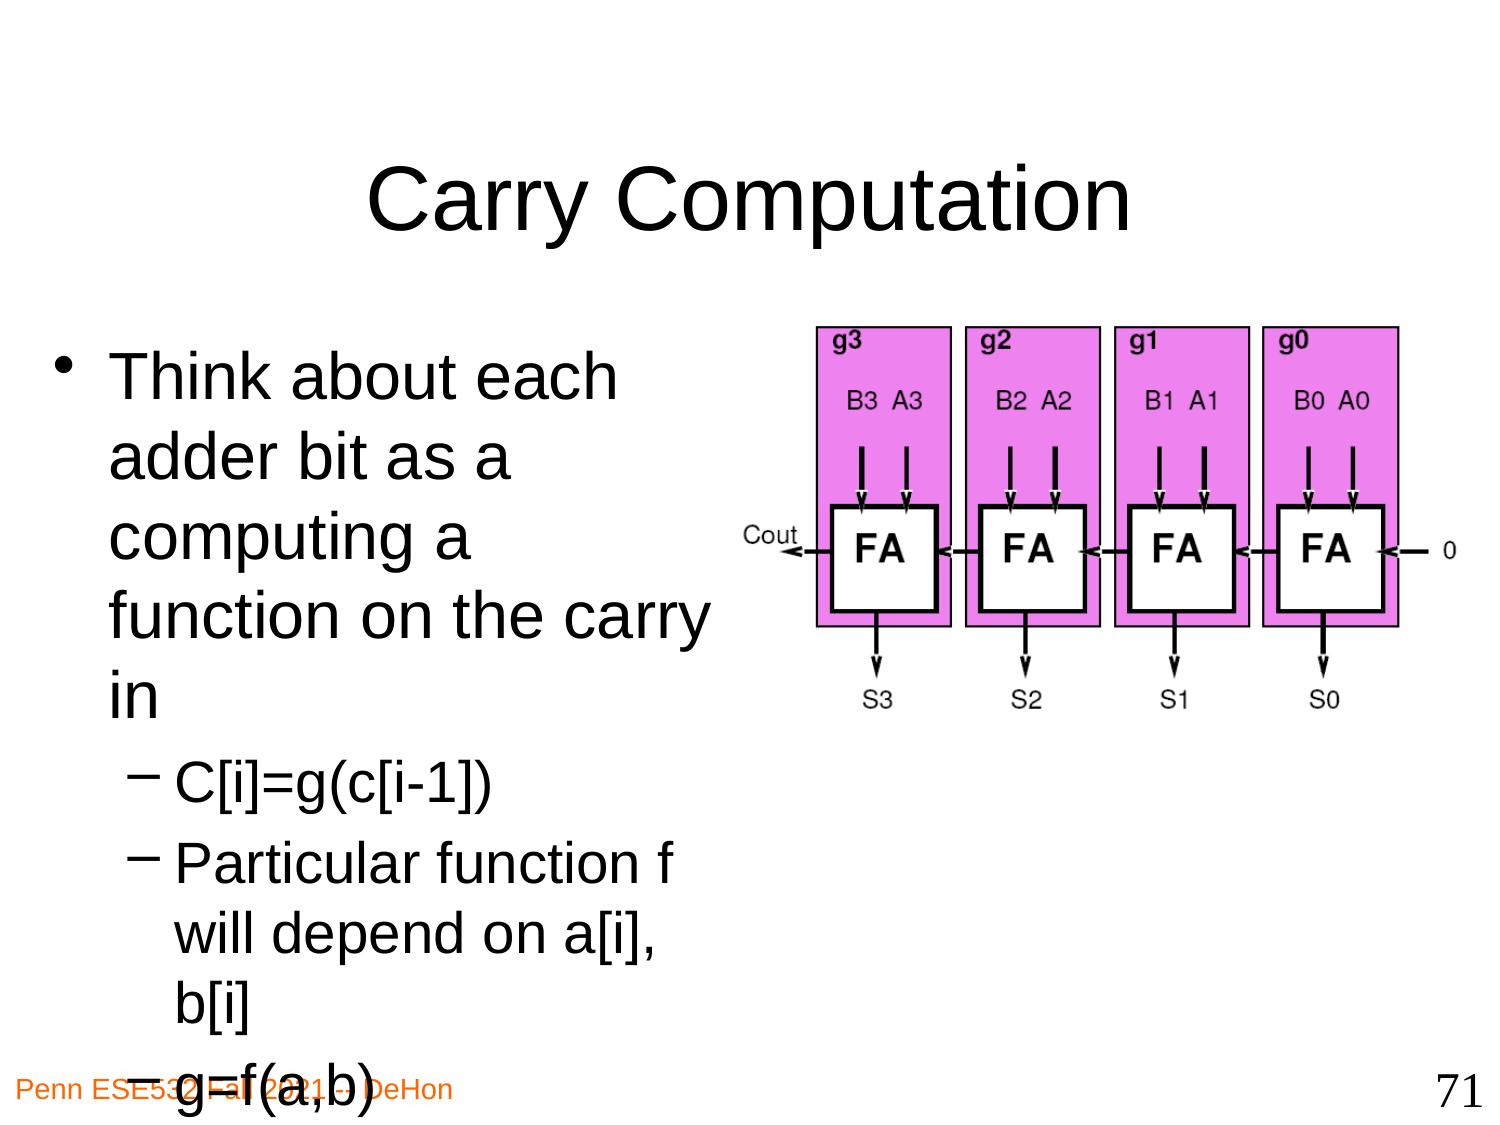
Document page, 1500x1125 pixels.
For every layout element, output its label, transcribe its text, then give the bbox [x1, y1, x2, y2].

picture [737, 324, 1462, 724]
slide_number Penn ESE532 Fall 2021 -- DeHon [0, 1062, 576, 1125]
title Carry Computation [112, 99, 1388, 288]
slide_number 71 [1187, 1049, 1500, 1125]
list Think about each adder bit as a computing a function on the carry in C[i]=g(c[i-1]) Particular function f will depend on a[i], b[i] g=f(a,b) [37, 324, 738, 1001]
